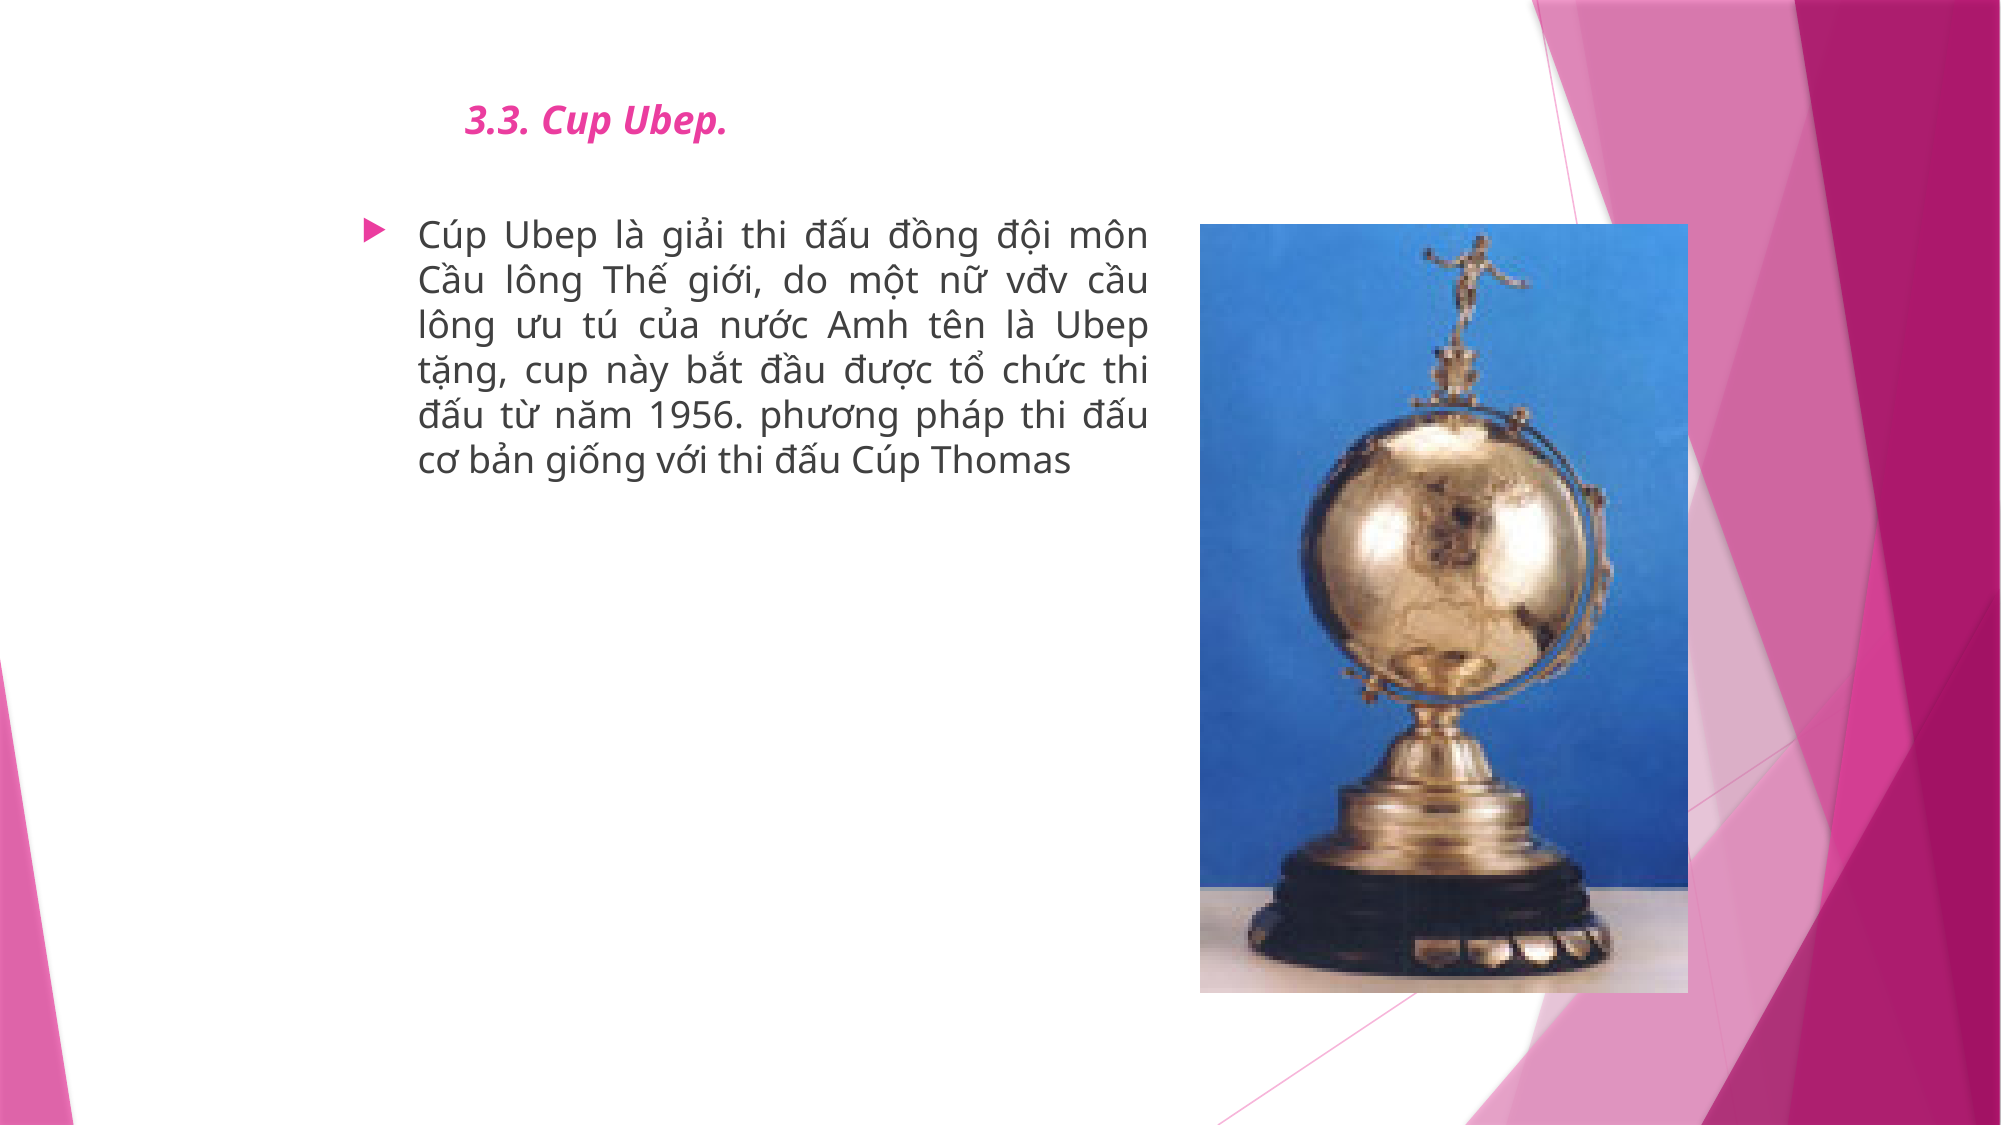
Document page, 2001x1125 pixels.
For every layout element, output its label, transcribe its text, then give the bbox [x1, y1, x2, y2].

list Cúp Ubep là giải thi đấu đồng đội môn Cầu lông Thế giới, do một nữ vđv cầu lông ưu tú của nước Amh tên là Ubep tặng, cup này bắt đầu được tổ chức thi đấu từ năm 1956. phương pháp thi đấu cơ bản giống với thi đấu Cúp Thomas [346, 203, 1165, 1017]
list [1199, 224, 1688, 994]
title 3.3. Cup Ubep. [450, 87, 1050, 150]
